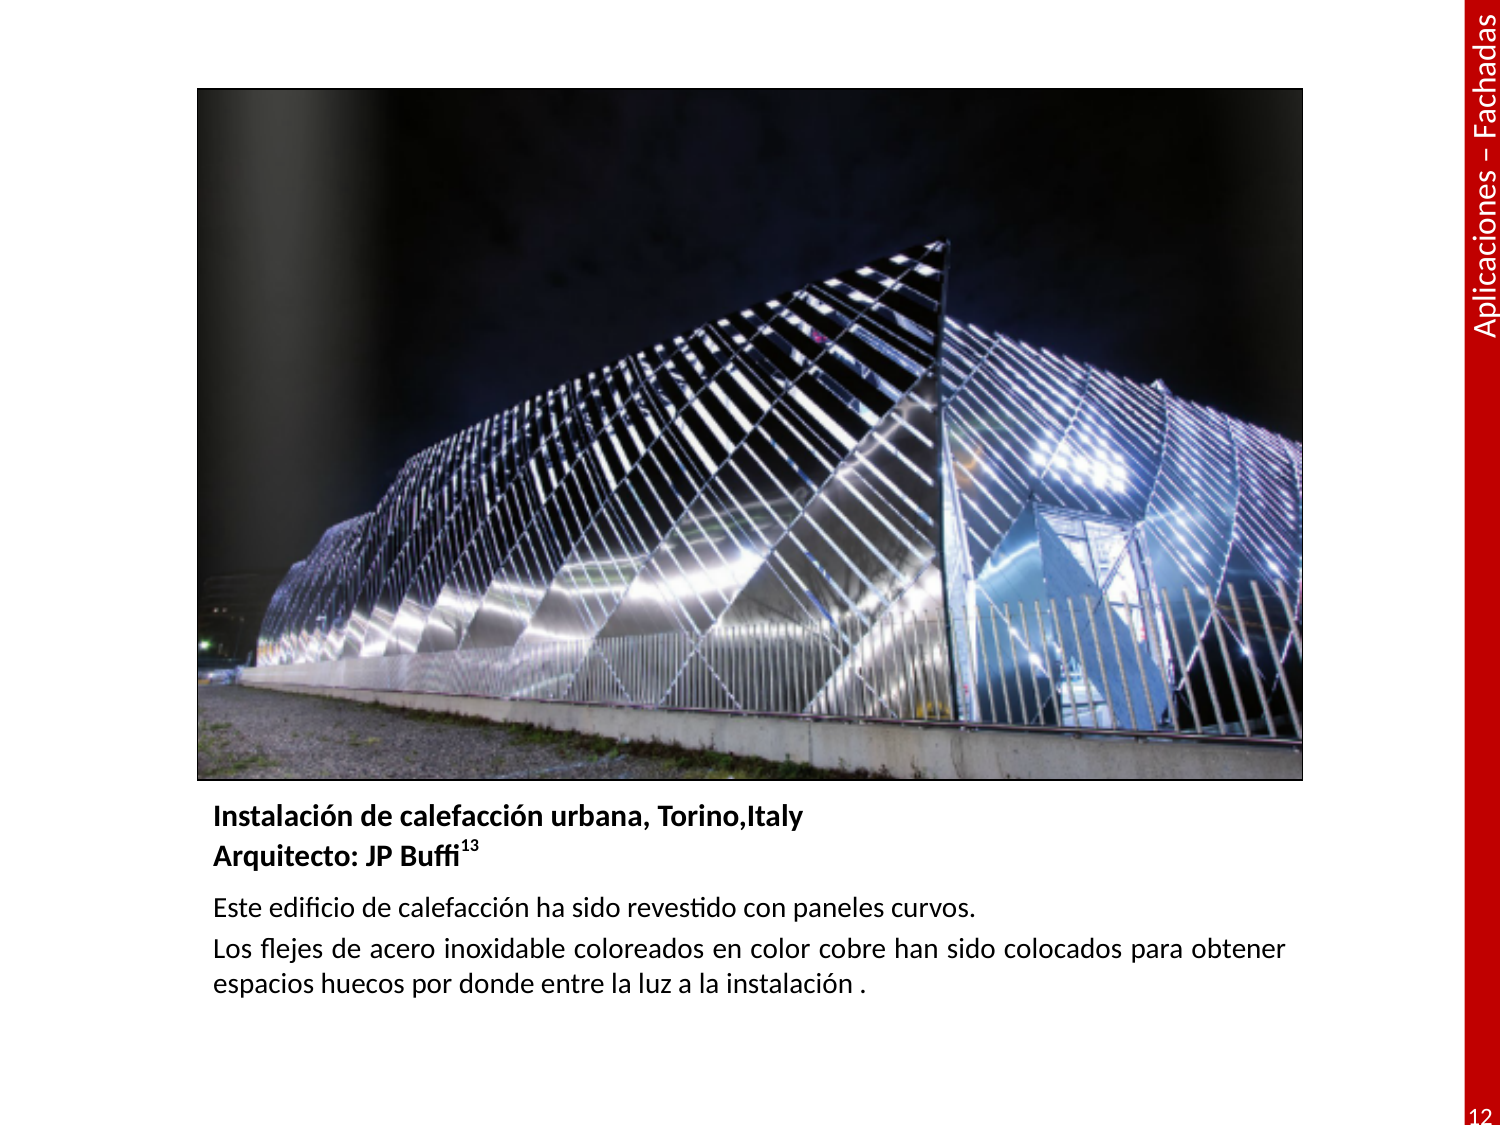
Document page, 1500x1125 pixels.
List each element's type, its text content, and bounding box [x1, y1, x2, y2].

list Este edificio de calefacción ha sido revestido con paneles curvos. Los flejes de acero inoxidable coloreados en color cobre han sido colocados para obtener espacios huecos por donde entre la luz a la instalación . [198, 880, 1302, 1013]
title Instalación de calefacción urbana, Torino,Italy Arquitecto: JP Buffi13 [198, 787, 1302, 880]
picture [197, 89, 1303, 780]
slide_number 12 [1452, 1093, 1500, 1125]
